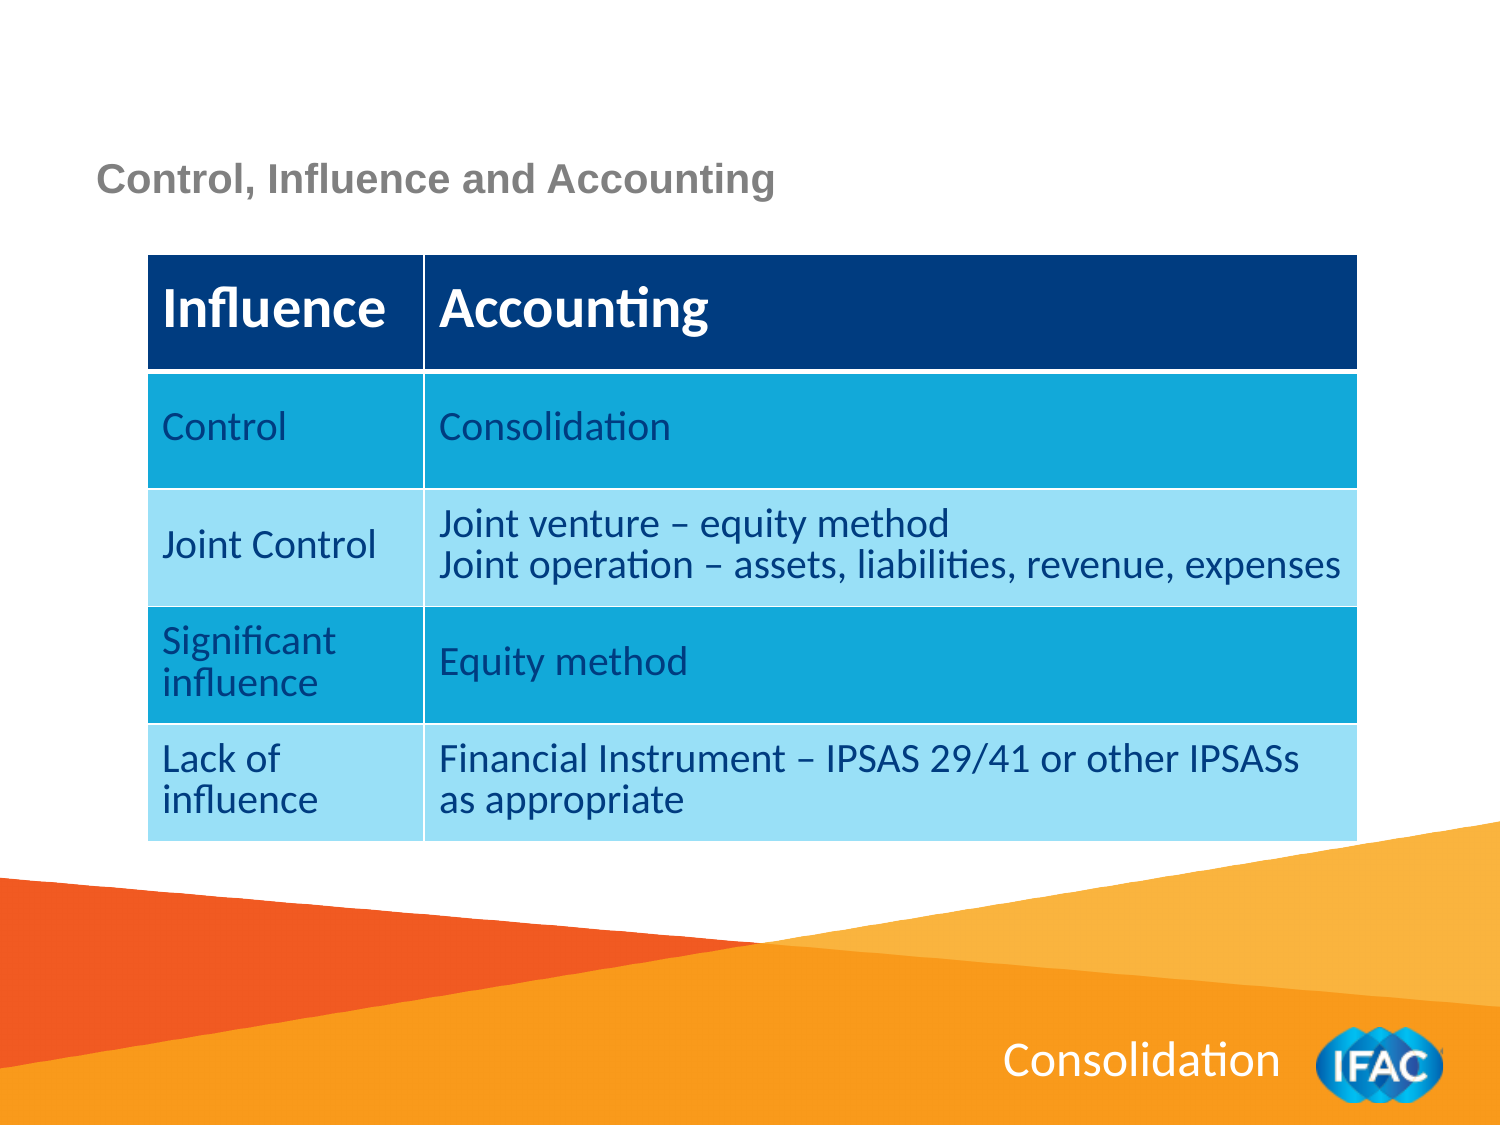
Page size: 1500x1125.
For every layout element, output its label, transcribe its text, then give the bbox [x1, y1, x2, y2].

table_cell Lack of influence [148, 725, 423, 841]
table_cell Joint venture – equity method Joint operation – assets, liabilities, revenue, expenses [425, 490, 1357, 606]
text_box Consolidation [87, 1018, 1296, 1094]
table_cell Joint Control [148, 490, 423, 606]
table_cell Significant influence [148, 607, 423, 723]
table_header Influence [148, 255, 423, 369]
table_cell Financial Instrument – IPSAS 29/41 or other IPSASs as appropriate [425, 725, 1357, 841]
table_cell Control [148, 374, 423, 488]
table_cell Equity method [425, 607, 1357, 723]
table_header Accounting [425, 255, 1357, 369]
picture [0, 449, 1500, 1125]
text_box Control, Influence and Accounting [81, 144, 1409, 360]
table_cell Consolidation [425, 374, 1357, 488]
